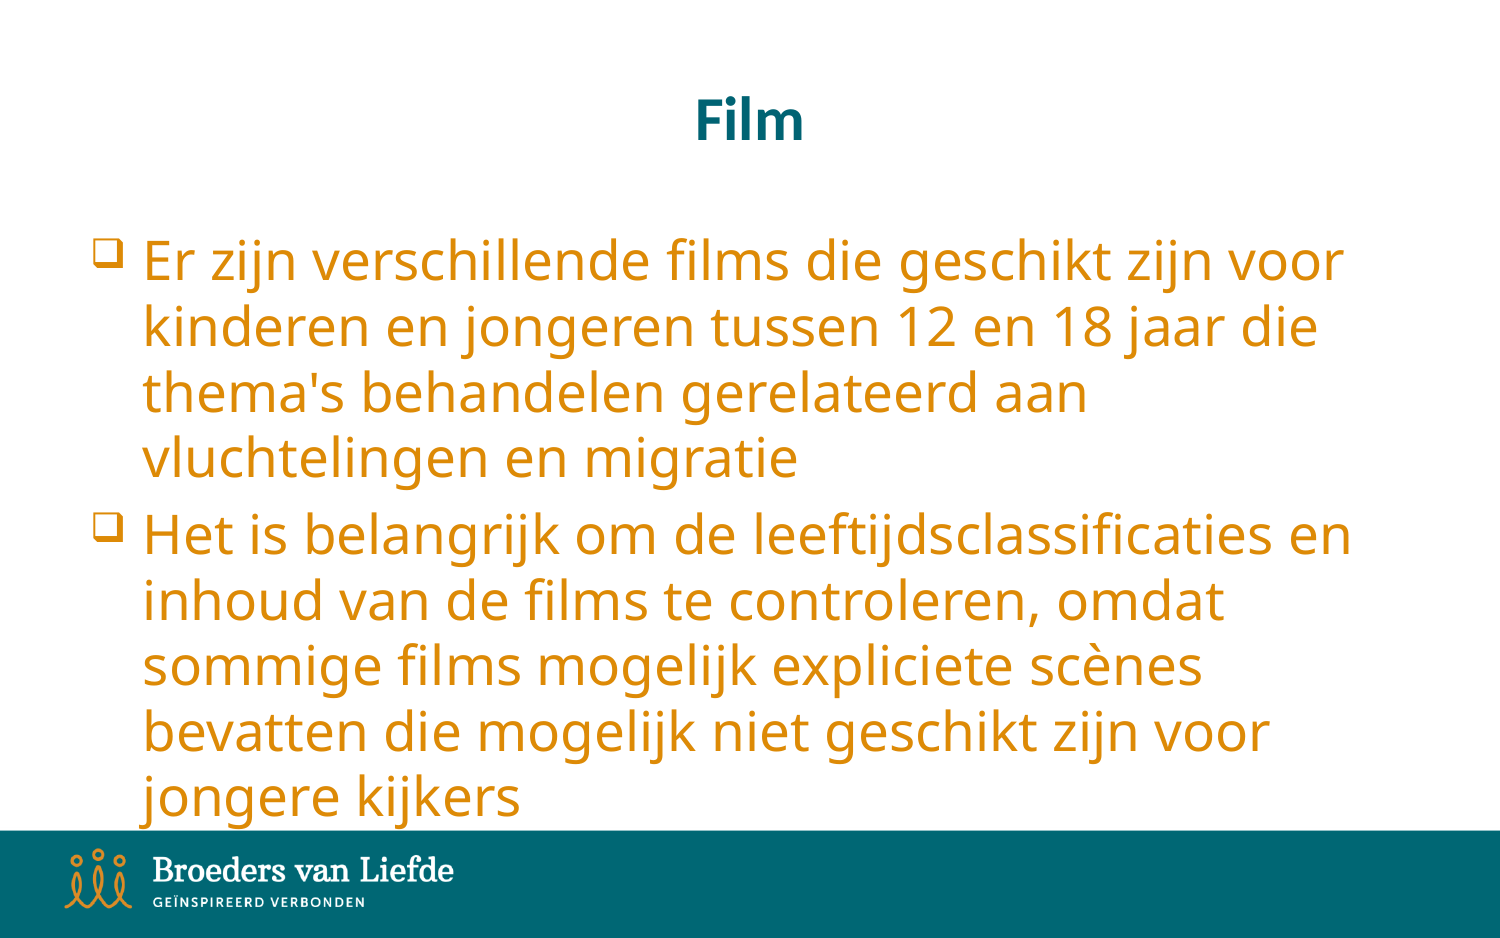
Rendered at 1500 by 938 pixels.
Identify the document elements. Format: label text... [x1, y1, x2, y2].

list Er zijn verschillende films die geschikt zijn voor kinderen en jongeren tussen 12 en 18 jaar die thema's behandelen gerelateerd aan vluchtelingen en migratie Het is belangrijk om de leeftijdsclassificaties en inhoud van de films te controleren, omdat sommige films mogelijk expliciete scènes bevatten die mogelijk niet geschikt zijn voor jongere kijkers [75, 218, 1425, 838]
title Film [75, 37, 1425, 194]
picture [0, 812, 1500, 938]
